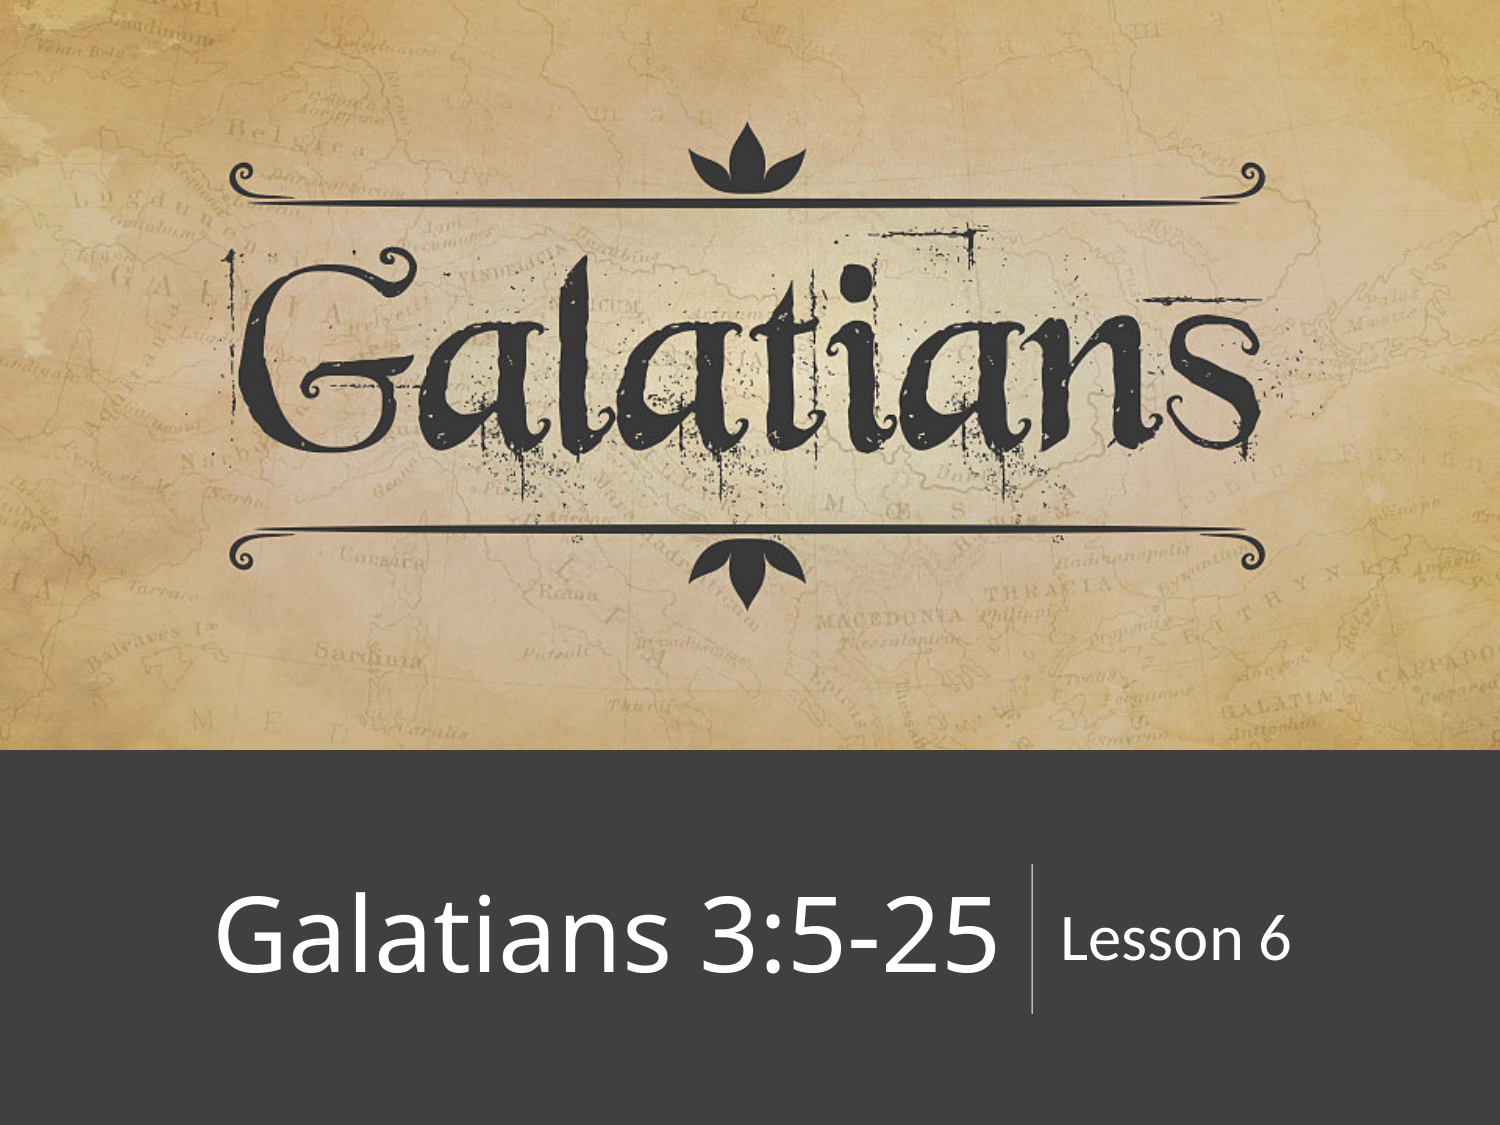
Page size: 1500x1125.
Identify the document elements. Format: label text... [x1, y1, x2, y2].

text_box [0, 750, 1500, 1125]
subtitle Lesson 6 [1045, 835, 1412, 1043]
picture [0, 0, 1500, 750]
title Galatians 3:5-25 [53, 835, 1018, 1043]
